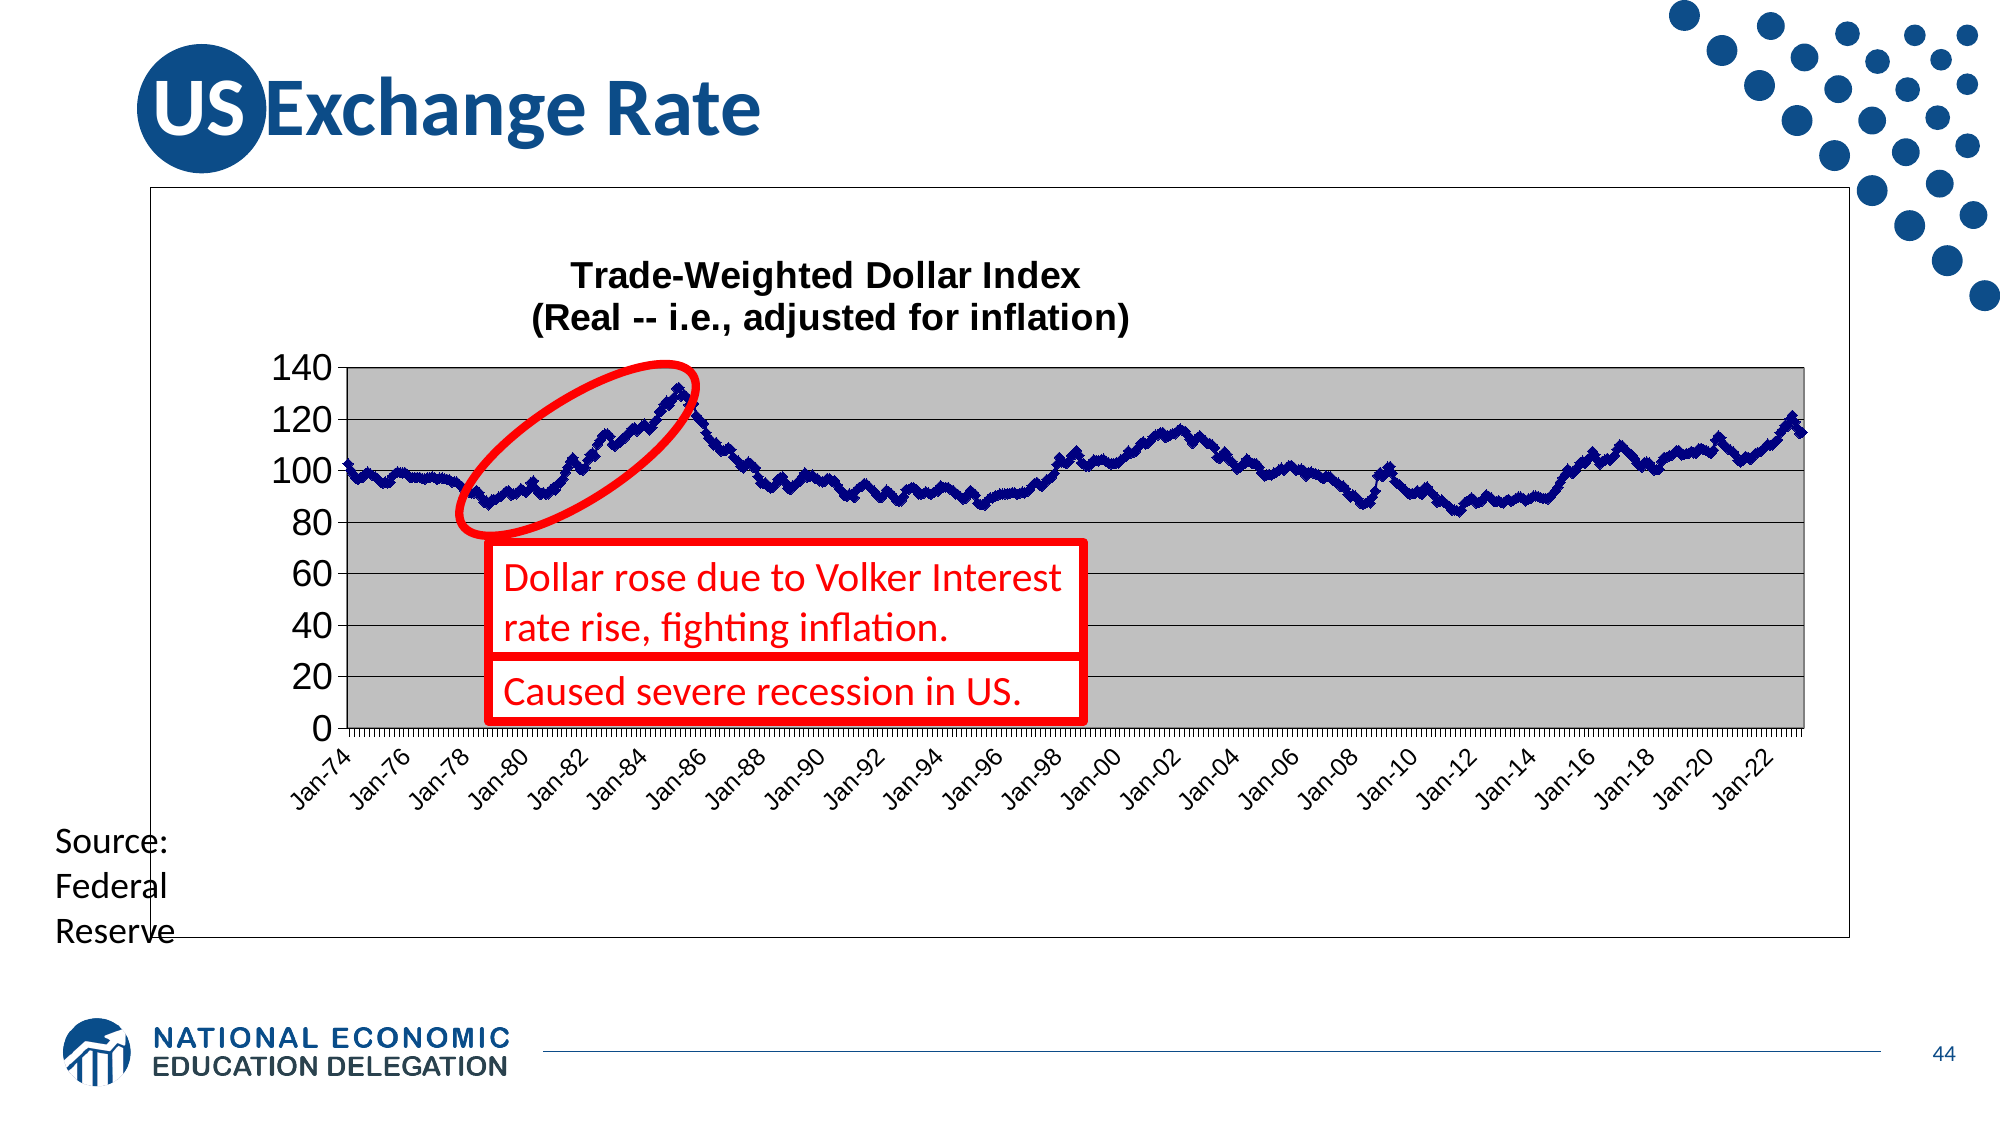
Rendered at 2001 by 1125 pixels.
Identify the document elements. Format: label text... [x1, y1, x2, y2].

chart [149, 186, 1850, 938]
slide_number 44 [1521, 1022, 1972, 1082]
picture [55, 1013, 520, 1091]
title US Exchange Rate [137, 0, 1863, 218]
text_box Source: Federal Reserve [40, 808, 254, 959]
